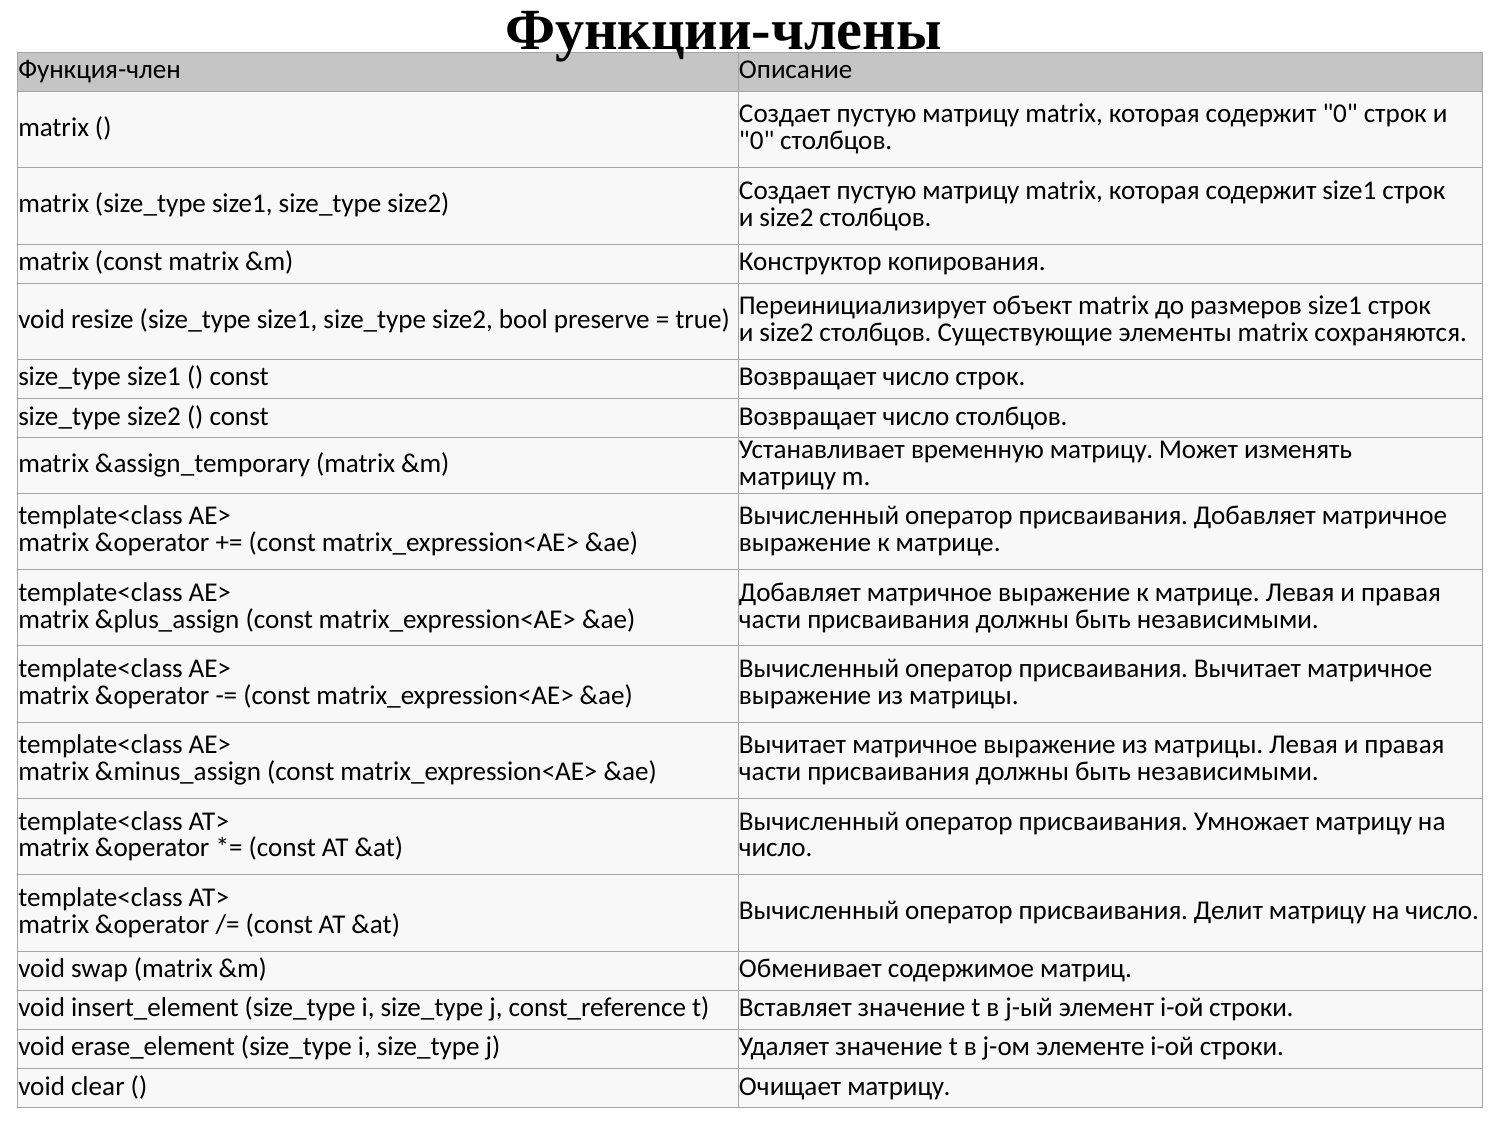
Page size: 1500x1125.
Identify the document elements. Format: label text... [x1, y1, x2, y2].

table_cell matrix (const matrix &m) [18, 245, 738, 283]
table_cell void swap (matrix &m) [18, 952, 738, 990]
table_cell Очищает матрицу. [739, 1069, 1482, 1107]
table_cell Возвращает число столбцов. [739, 399, 1482, 437]
table_cell matrix &assign_temporary (matrix &m) [18, 438, 738, 493]
table_cell Создает пустую матрицу matrix, которая содержит "0" строк и "0" столбцов. [739, 92, 1482, 167]
table_header Функция-член [18, 53, 490, 91]
table_cell Вычисленный оператор присваивания. Вычитает матричное выражение из матрицы. [739, 646, 1482, 722]
table_cell Добавляет матричное выражение к матрице. Левая и правая части присваивания должны быть независимыми. [739, 570, 1482, 645]
table_cell template<class AT> matrix &operator *= (const AT &at) [18, 799, 738, 874]
table_cell Переинициализирует объект matrix до размеров size1 строк и size2 столбцов. Существующие элементы matrix сохраняются. [739, 284, 1482, 359]
table_cell template<class AT> matrix &operator /= (const AT &at) [18, 875, 738, 951]
table_header Описание [962, 53, 1482, 91]
table_cell Вычисленный оператор присваивания. Добавляет матричное выражение к матрице. [739, 494, 1482, 569]
table_cell void erase_element (size_type i, size_type j) [18, 1030, 738, 1068]
table_cell Вычисленный оператор присваивания. Умножает матрицу на число. [739, 799, 1482, 874]
table_cell size_type size1 () const [18, 360, 738, 398]
table_cell Вставляет значение t в j-ый элемент i-ой строки. [739, 991, 1482, 1029]
table_cell Обменивает содержимое матриц. [739, 952, 1482, 990]
table_cell Устанавливает временную матрицу. Может изменять матрицу m. [739, 438, 1482, 493]
table_cell matrix (size_type size1, size_type size2) [18, 168, 738, 244]
table_cell template<class AE> matrix &minus_assign (const matrix_expression<AE> &ae) [18, 723, 738, 798]
table_cell Вычитает матричное выражение из матрицы. Левая и правая части присваивания должны быть независимыми. [739, 723, 1482, 798]
table_cell template<class AE> matrix &operator -= (const matrix_expression<AE> &ae) [18, 646, 738, 722]
table_cell Удаляет значение t в j-ом элементе i-ой строки. [739, 1030, 1482, 1068]
table_cell matrix () [18, 92, 738, 167]
title Функции-члены [490, 0, 962, 106]
table_cell void clear () [18, 1069, 738, 1107]
table_cell template<class AE> matrix &plus_assign (const matrix_expression<AE> &ae) [18, 570, 738, 645]
table_cell Возвращает число строк. [739, 360, 1482, 398]
table_cell void resize (size_type size1, size_type size2, bool preserve = true) [18, 284, 738, 359]
table_cell template<class AE> matrix &operator += (const matrix_expression<AE> &ae) [18, 494, 738, 569]
table_cell Создает пустую матрицу matrix, которая содержит size1 строк и size2 столбцов. [739, 168, 1482, 244]
table_cell size_type size2 () const [18, 399, 738, 437]
table_cell Вычисленный оператор присваивания. Делит матрицу на число. [739, 875, 1482, 951]
table_cell void insert_element (size_type i, size_type j, const_reference t) [18, 991, 738, 1029]
table_cell Конструктор копирования. [739, 245, 1482, 283]
